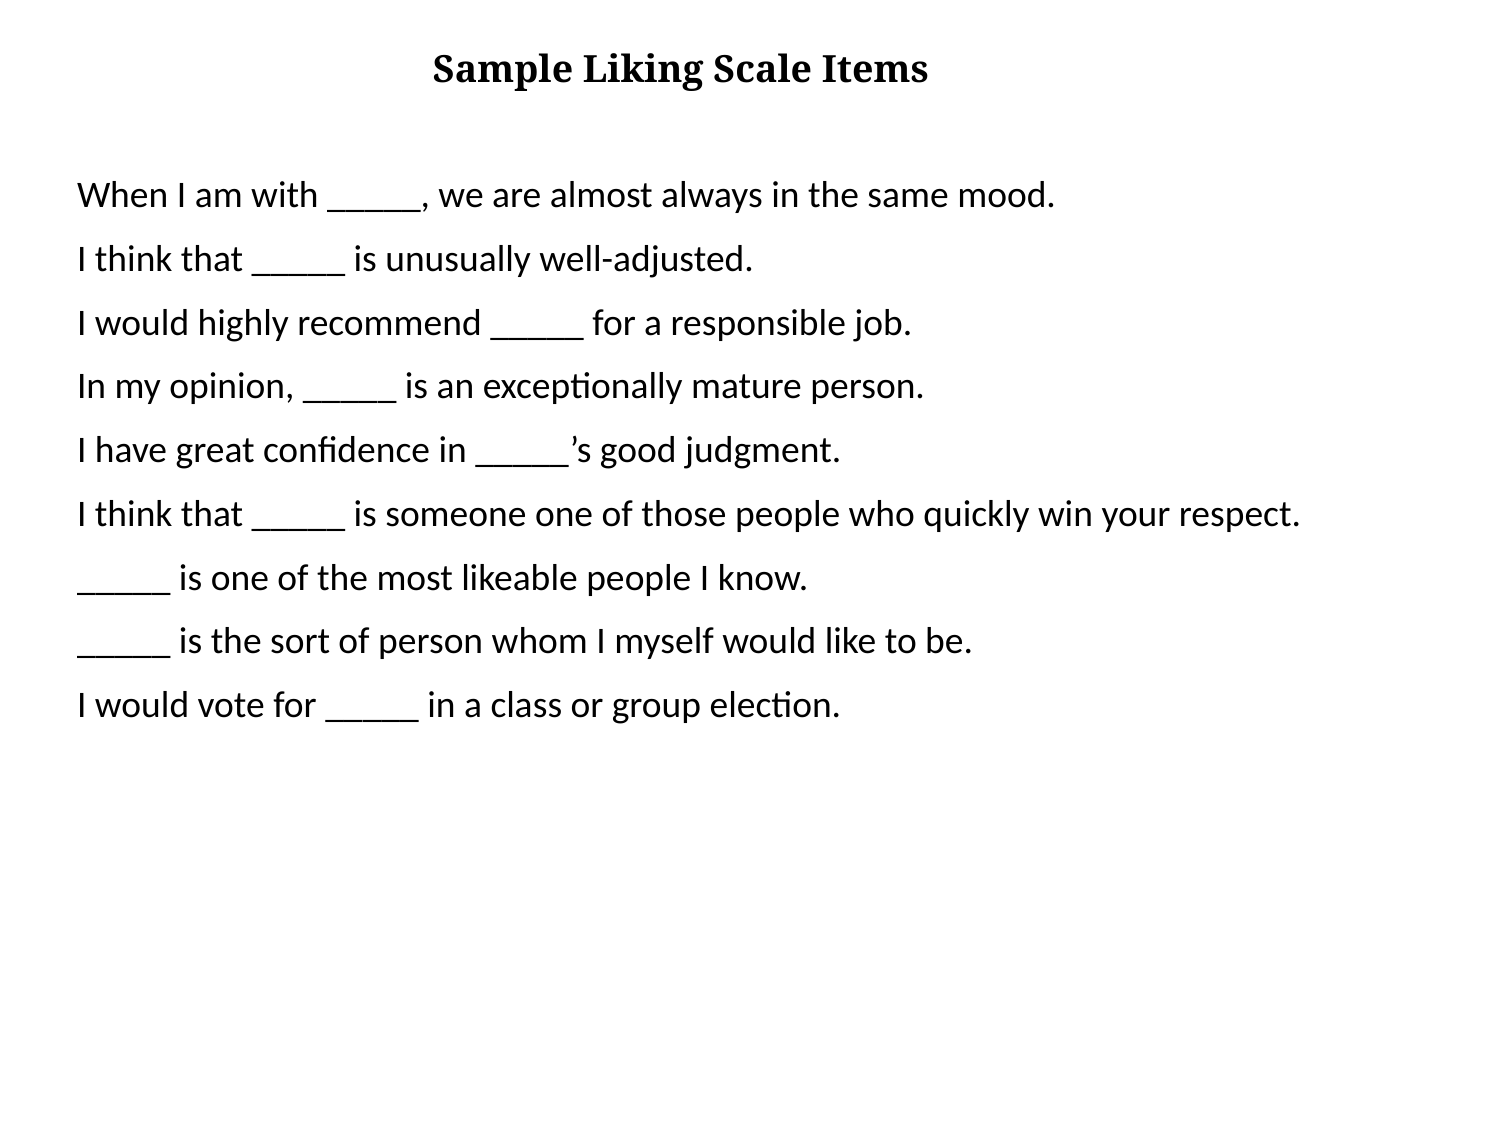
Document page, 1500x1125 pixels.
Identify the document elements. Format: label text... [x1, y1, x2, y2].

text_box Sample Liking Scale Items [99, 37, 1263, 98]
text_box When I am with _____, we are almost always in the same mood. I think that _____ is unusually well-adjusted. I would highly recommend _____ for a responsible job. In my opinion, _____ is an exceptionally mature person. I have great confidence in _____’s good judgment. I think that _____ is someone one of those people who quickly win your respect. _____ is one of the most likeable people I know. _____ is the sort of person whom I myself would like to be. I would vote for _____ in a class or group election. [62, 162, 1425, 733]
